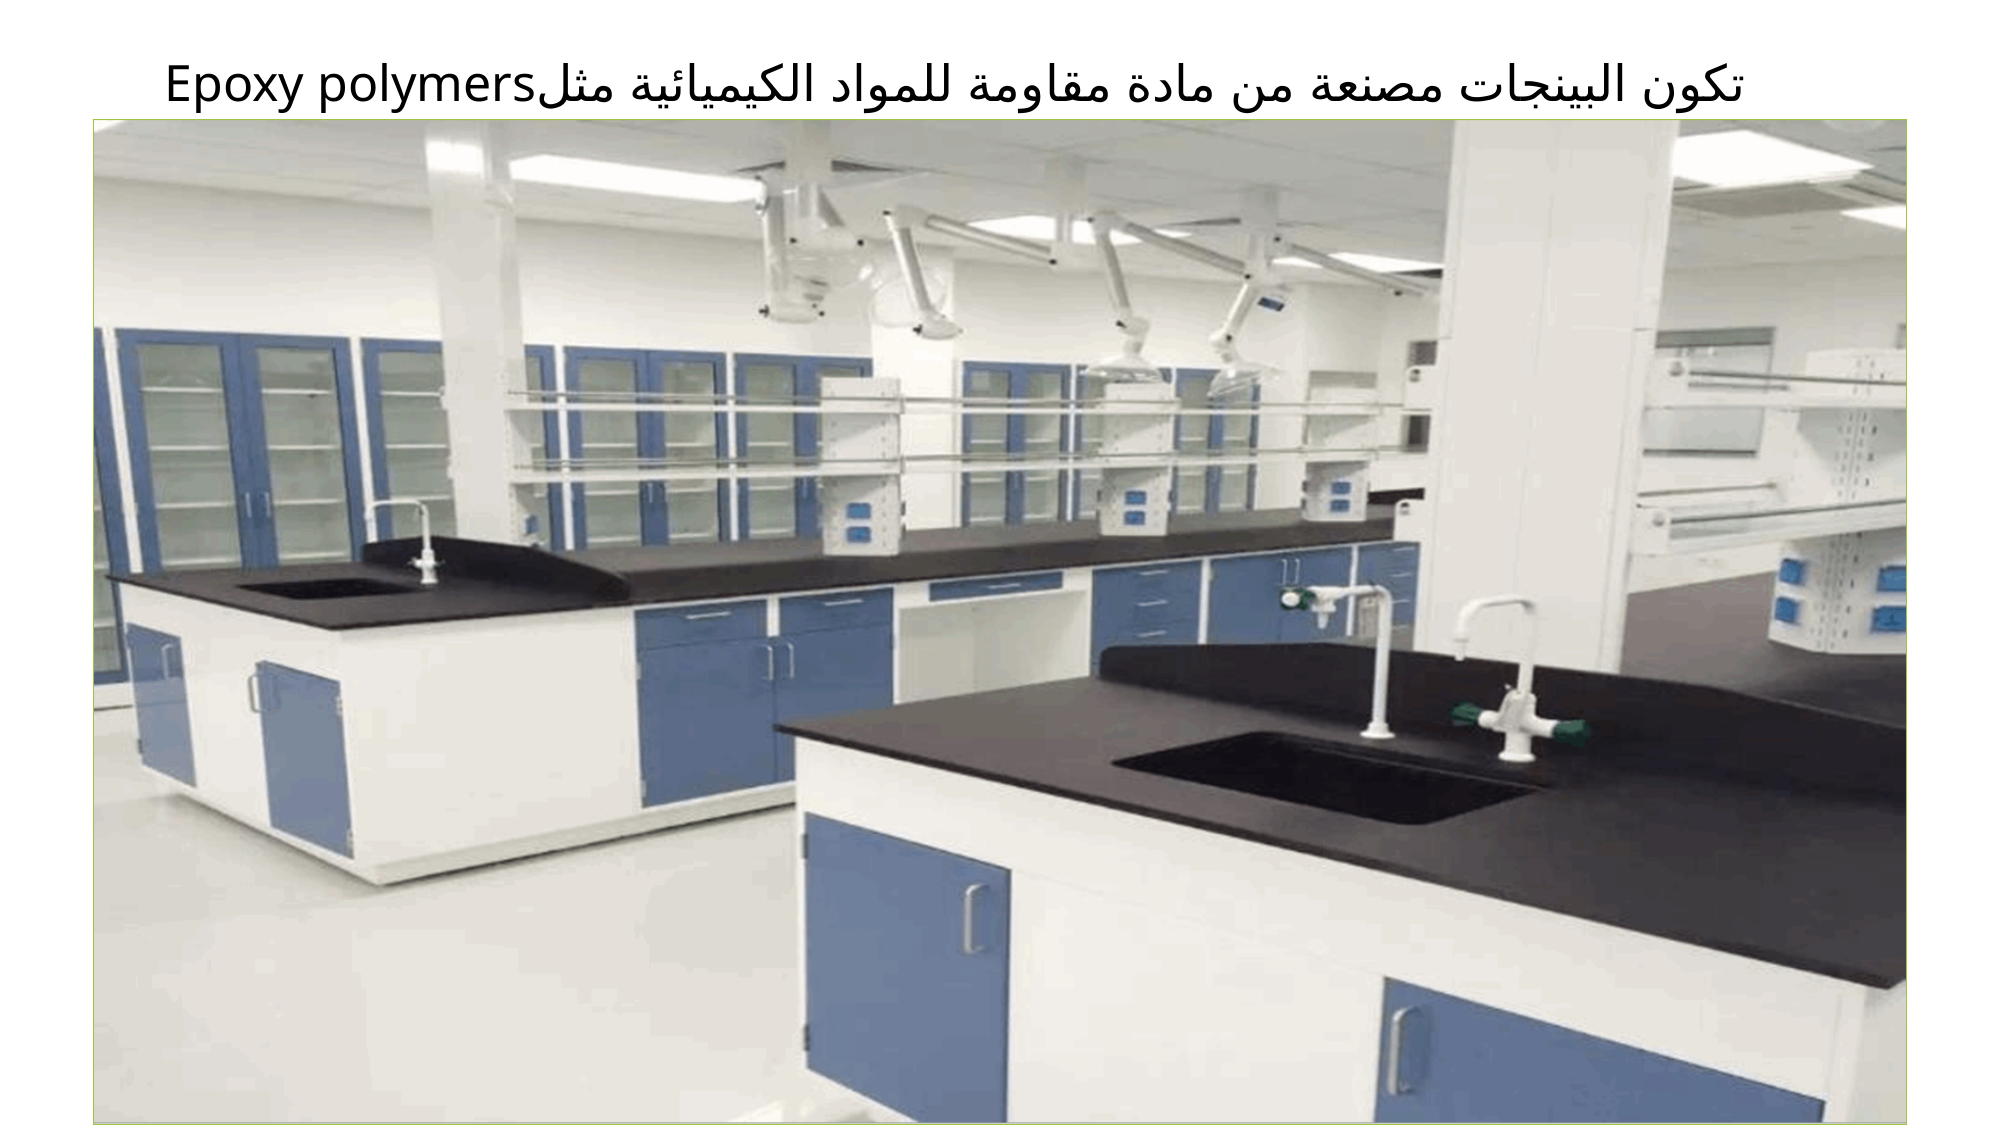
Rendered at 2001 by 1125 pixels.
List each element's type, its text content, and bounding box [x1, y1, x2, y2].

picture [93, 119, 1907, 1125]
text_box Epoxy polymersتكون البينجات مصنعة من مادة مقاومة للمواد الكيميائية مثل [149, 44, 1805, 114]
